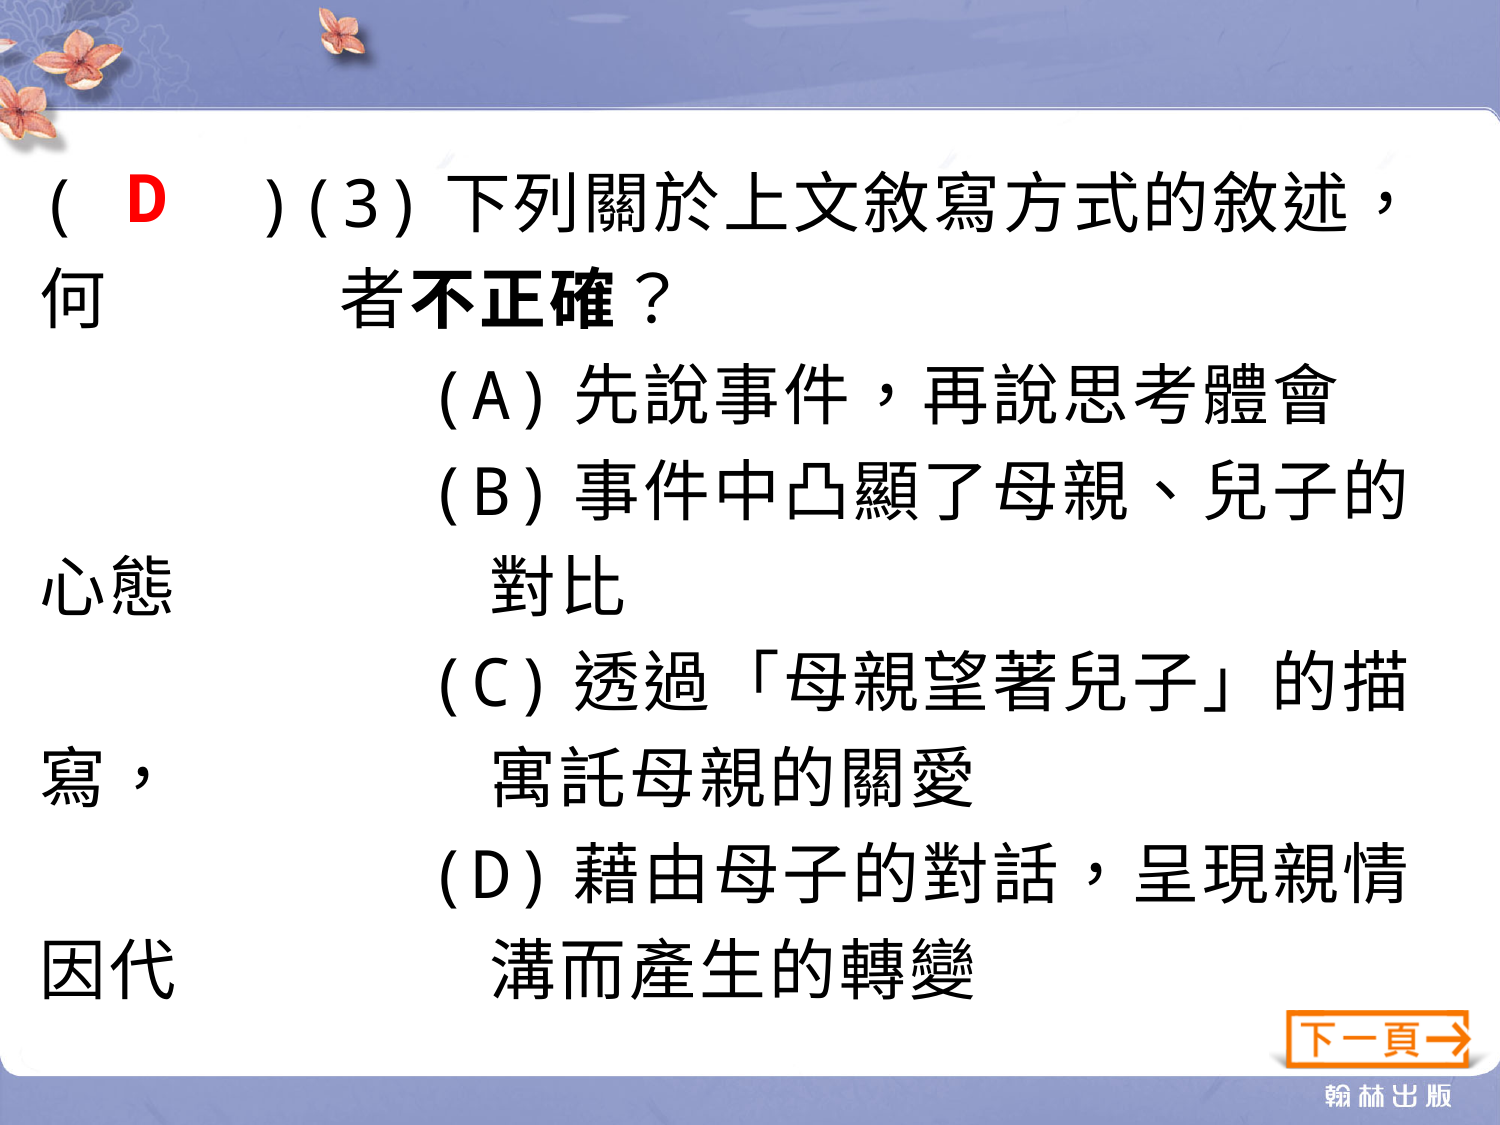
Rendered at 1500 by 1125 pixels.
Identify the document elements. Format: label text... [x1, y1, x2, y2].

text_box D [112, 148, 255, 244]
picture [0, 0, 1500, 1125]
list ( )(3)下列關於上文敘寫方式的敘述，何 者不正確？ (A)先說事件，再說思考體會 (B)事件中凸顯了母親、兒子的心態 對比 (C)透過「母親望著兒子」的描寫， 寓託母親的關愛 (D)藉由母子的對話，呈現親情因代 溝而產生的轉變 [17, 137, 1471, 1016]
